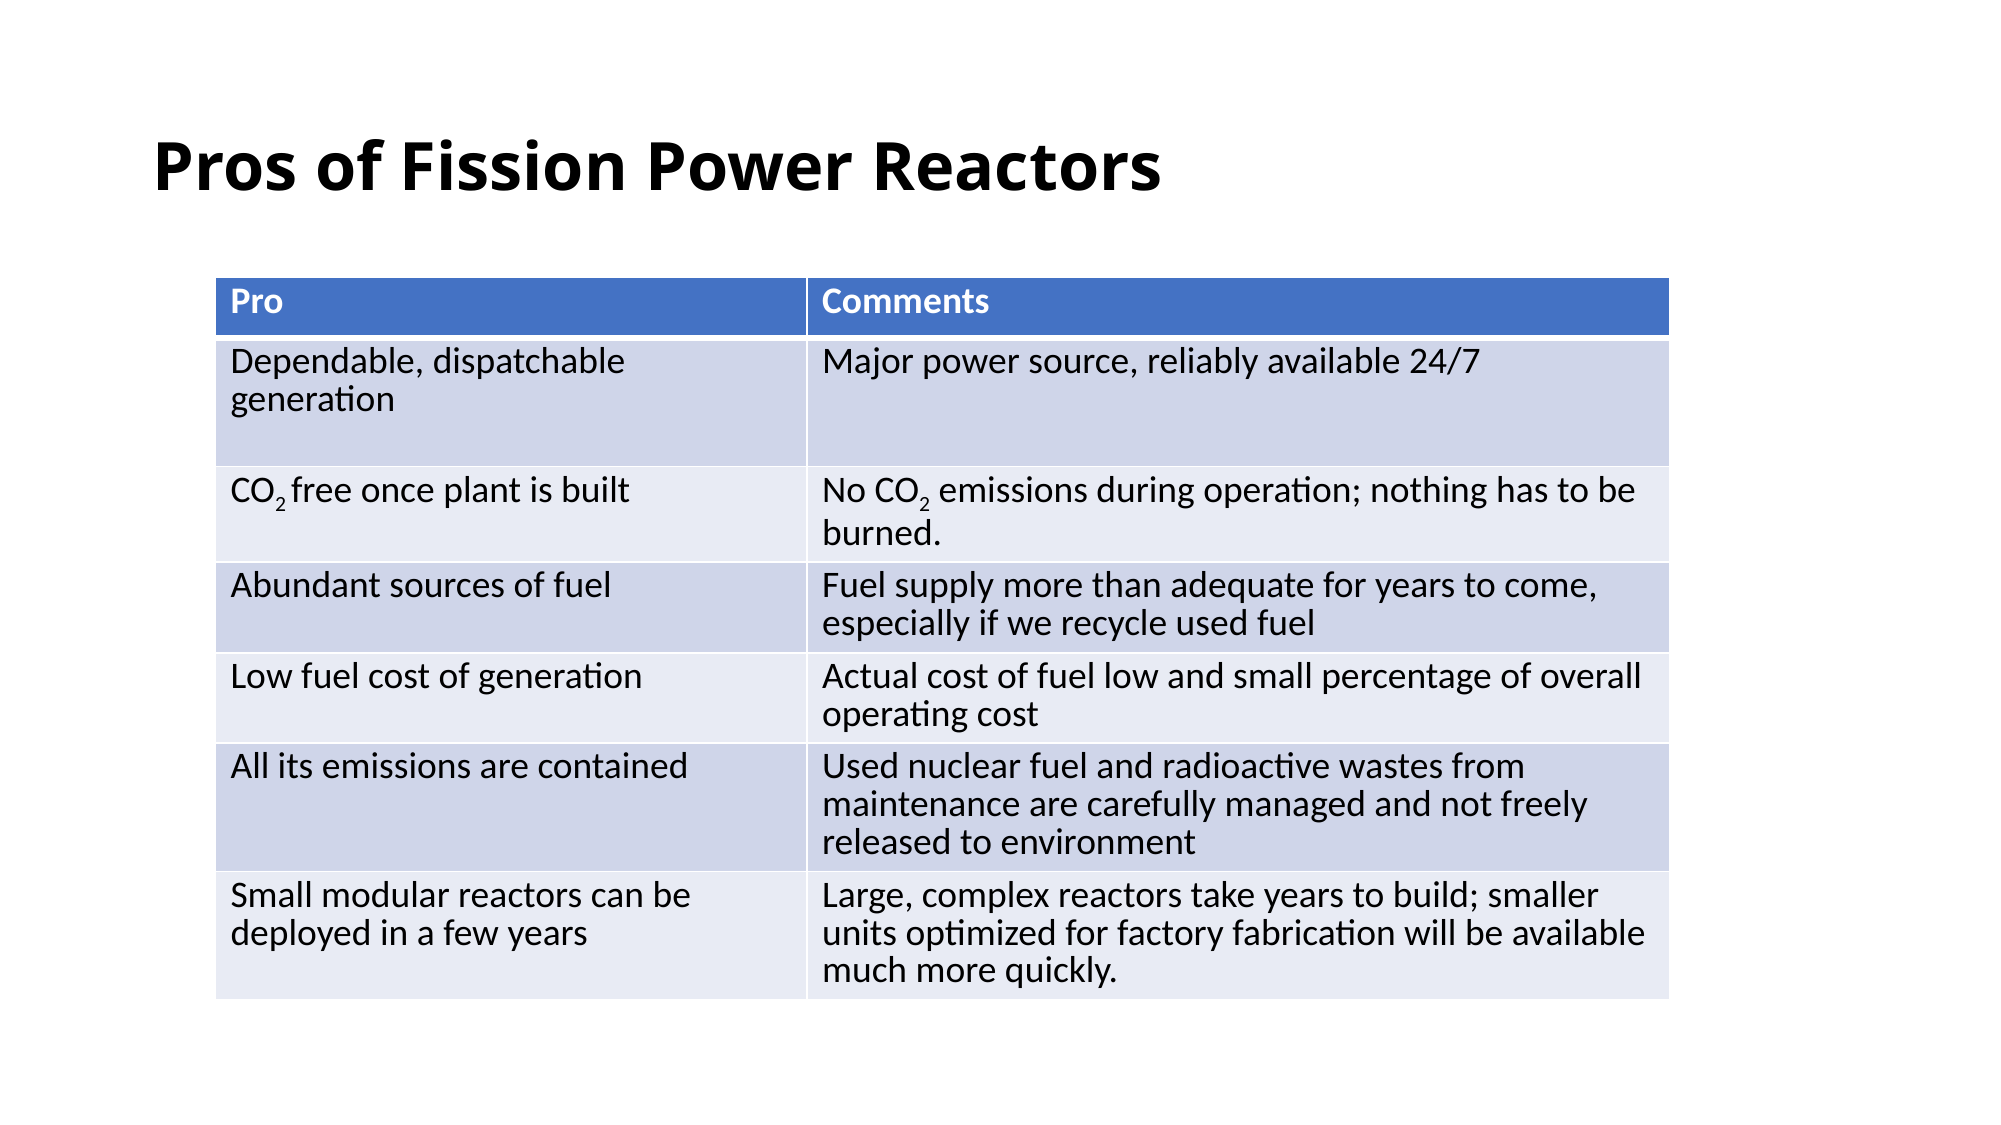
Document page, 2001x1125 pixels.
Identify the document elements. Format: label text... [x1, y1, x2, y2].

table_cell Low fuel cost of generation [216, 654, 806, 742]
table_header Pro [216, 278, 806, 335]
table_cell Large, complex reactors take years to build; smaller units optimized for factory fabrication will be available much more quickly. [808, 872, 1669, 999]
table_cell Abundant sources of fuel [216, 563, 806, 652]
table_cell Used nuclear fuel and radioactive wastes from maintenance are carefully managed and not freely released to environment [808, 744, 1669, 871]
table_cell CO2 free once plant is built [216, 467, 806, 561]
table_cell Dependable, dispatchable generation [216, 341, 806, 466]
table_cell Major power source, reliably available 24/7 [808, 341, 1669, 466]
table_cell Small modular reactors can be deployed in a few years [216, 872, 806, 999]
table_cell Fuel supply more than adequate for years to come, especially if we recycle used fuel [808, 563, 1669, 652]
title Pros of Fission Power Reactors [137, 59, 1863, 278]
table_cell Actual cost of fuel low and small percentage of overall operating cost [808, 654, 1669, 742]
table_cell No CO2 emissions during operation; nothing has to be burned. [808, 467, 1669, 561]
table_header Comments [808, 278, 1669, 335]
table_cell All its emissions are contained [216, 744, 806, 871]
